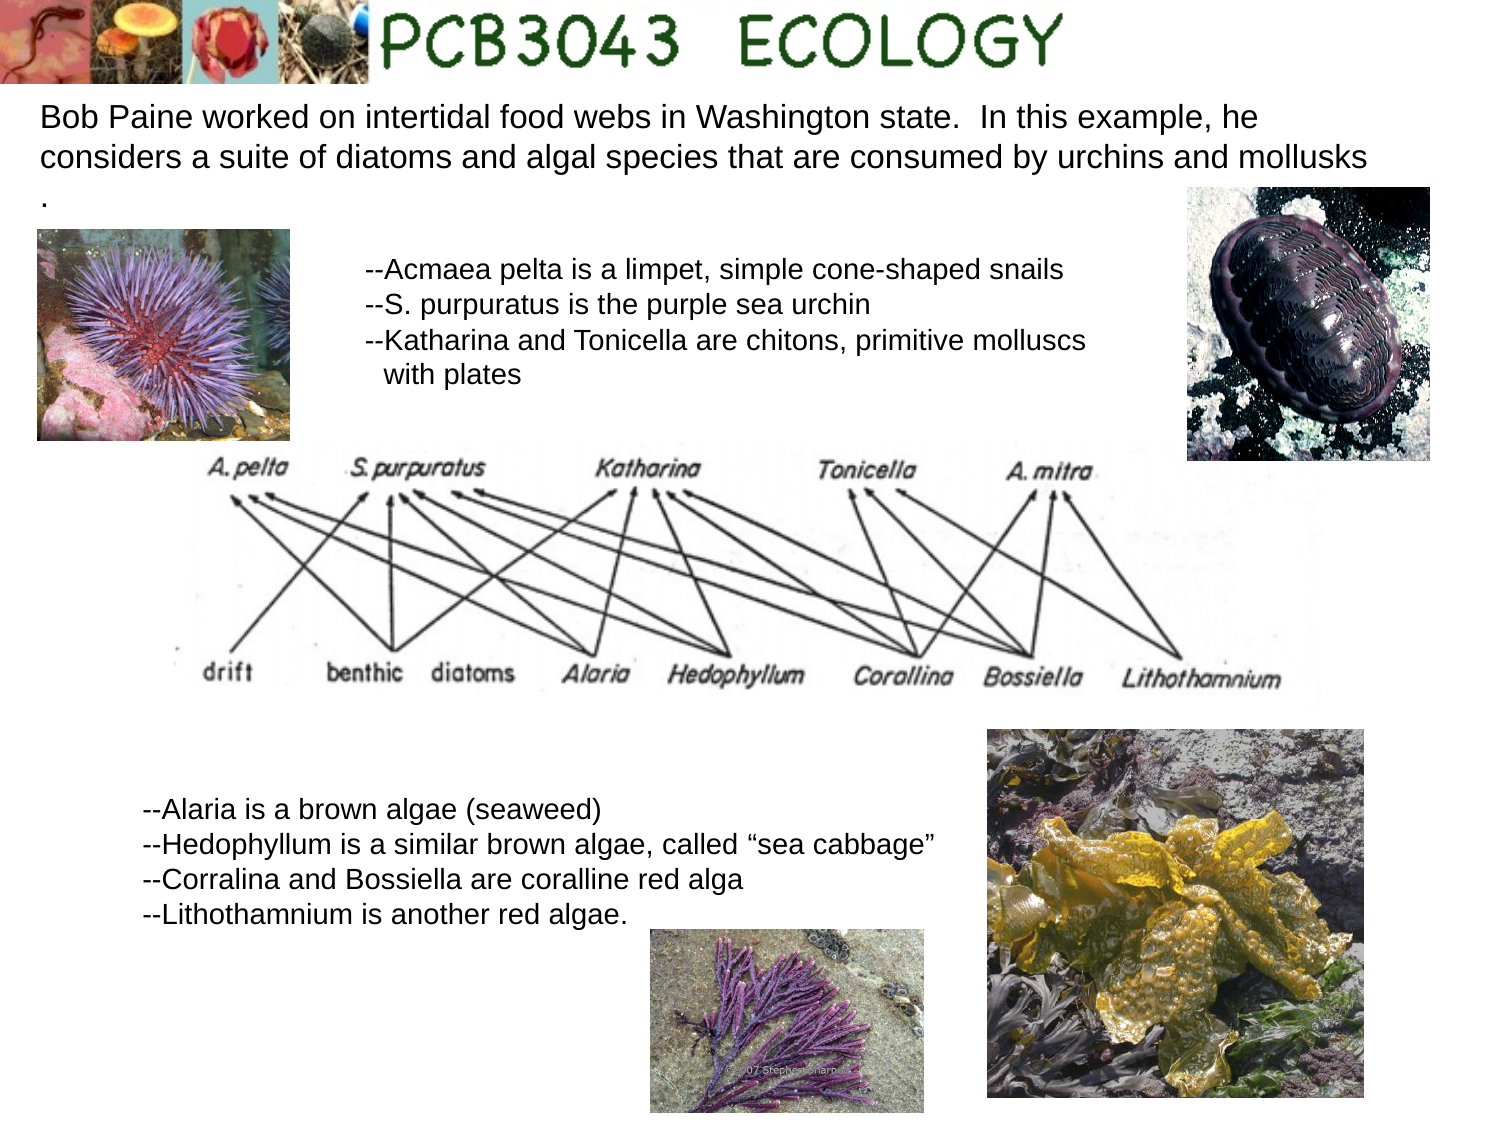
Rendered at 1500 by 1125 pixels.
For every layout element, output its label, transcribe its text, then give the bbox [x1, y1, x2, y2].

picture [0, 0, 1088, 84]
text_box --Alaria is a brown algae (seaweed) --Hedophyllum is a similar brown algae, called “sea cabbage” --Corralina and Bossiella are coralline red alga --Lithothamnium is another red algae. [127, 783, 950, 973]
picture [987, 728, 1364, 1099]
text_box Bob Paine worked on intertidal food webs in Washington state. In this example, he considers a suite of diatoms and algal species that are consumed by urchins and mollusks . [24, 87, 1394, 222]
text_box --Acmaea pelta is a limpet, simple cone-shaped snails --S. purpuratus is the purple sea urchin --Katharina and Tonicella are chitons, primitive molluscs with plates [350, 243, 1150, 398]
picture [649, 928, 924, 1113]
picture [37, 186, 1430, 715]
